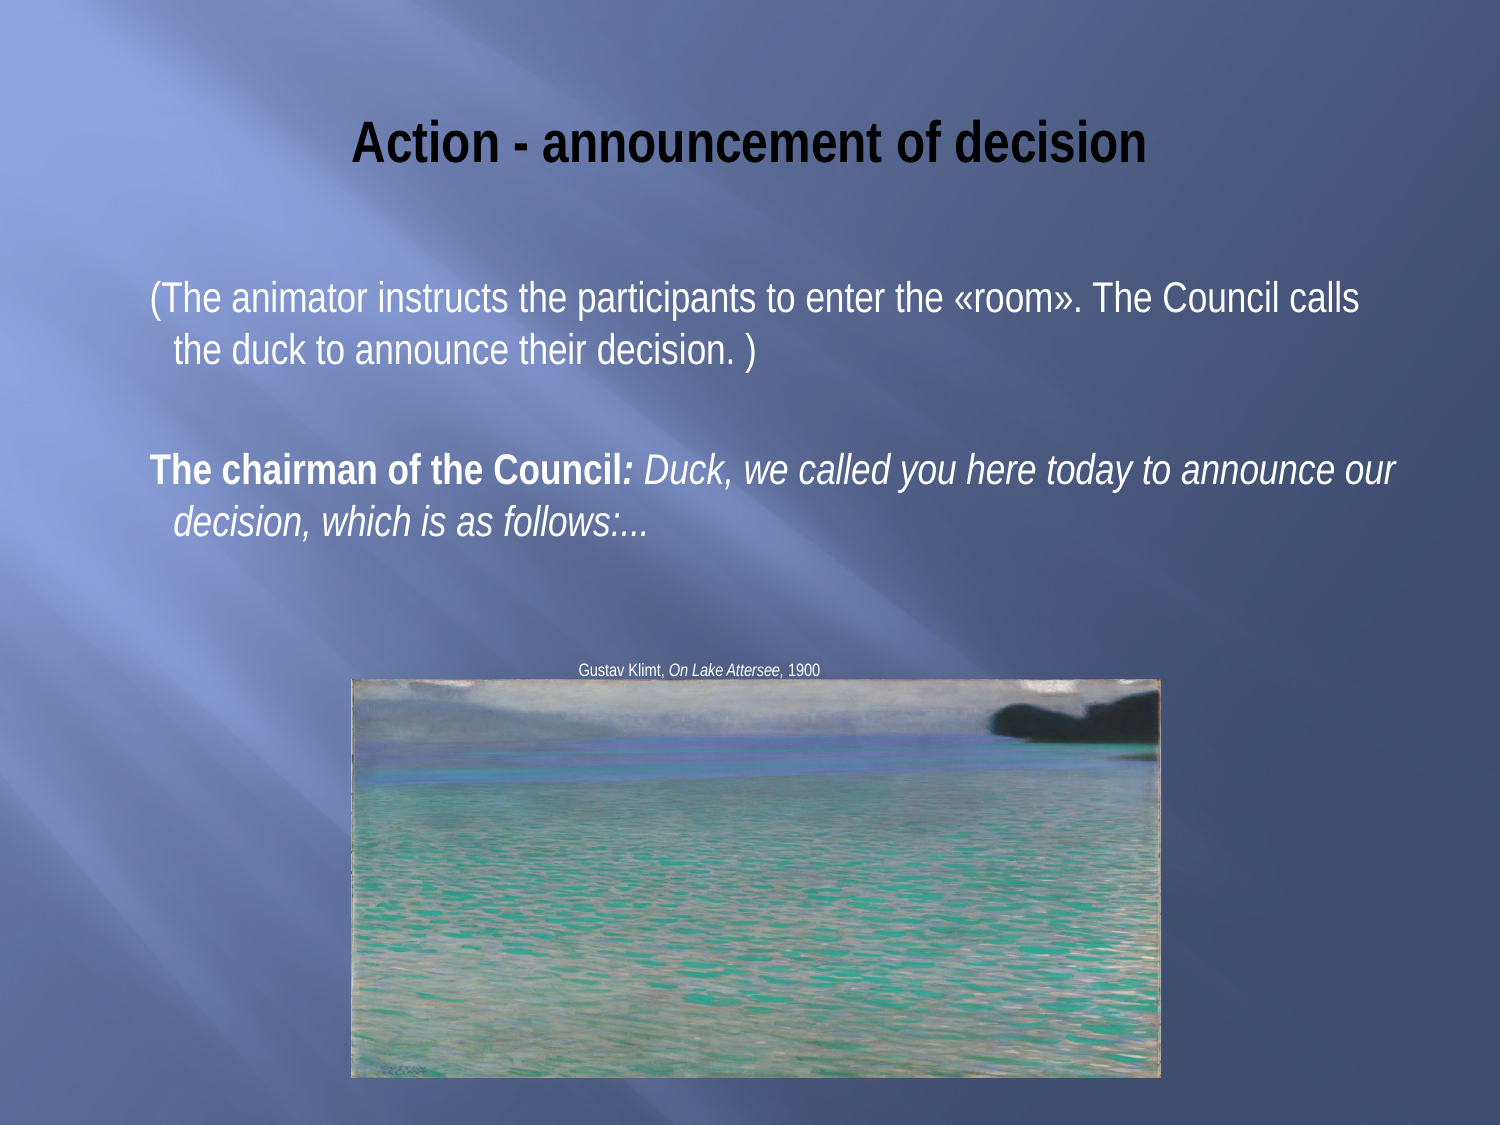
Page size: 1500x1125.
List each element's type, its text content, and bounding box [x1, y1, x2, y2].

list (The animator instructs the participants to enter the «room». The Council calls the duck to announce their decision. ) The chairman of the Council: Duck, we called you here today to announce our decision, which is as follows:... Gustav Klimt, On Lake Attersee, 1900 [75, 262, 1418, 692]
picture [351, 679, 1161, 1079]
title Action - announcement of decision [75, 45, 1425, 233]
